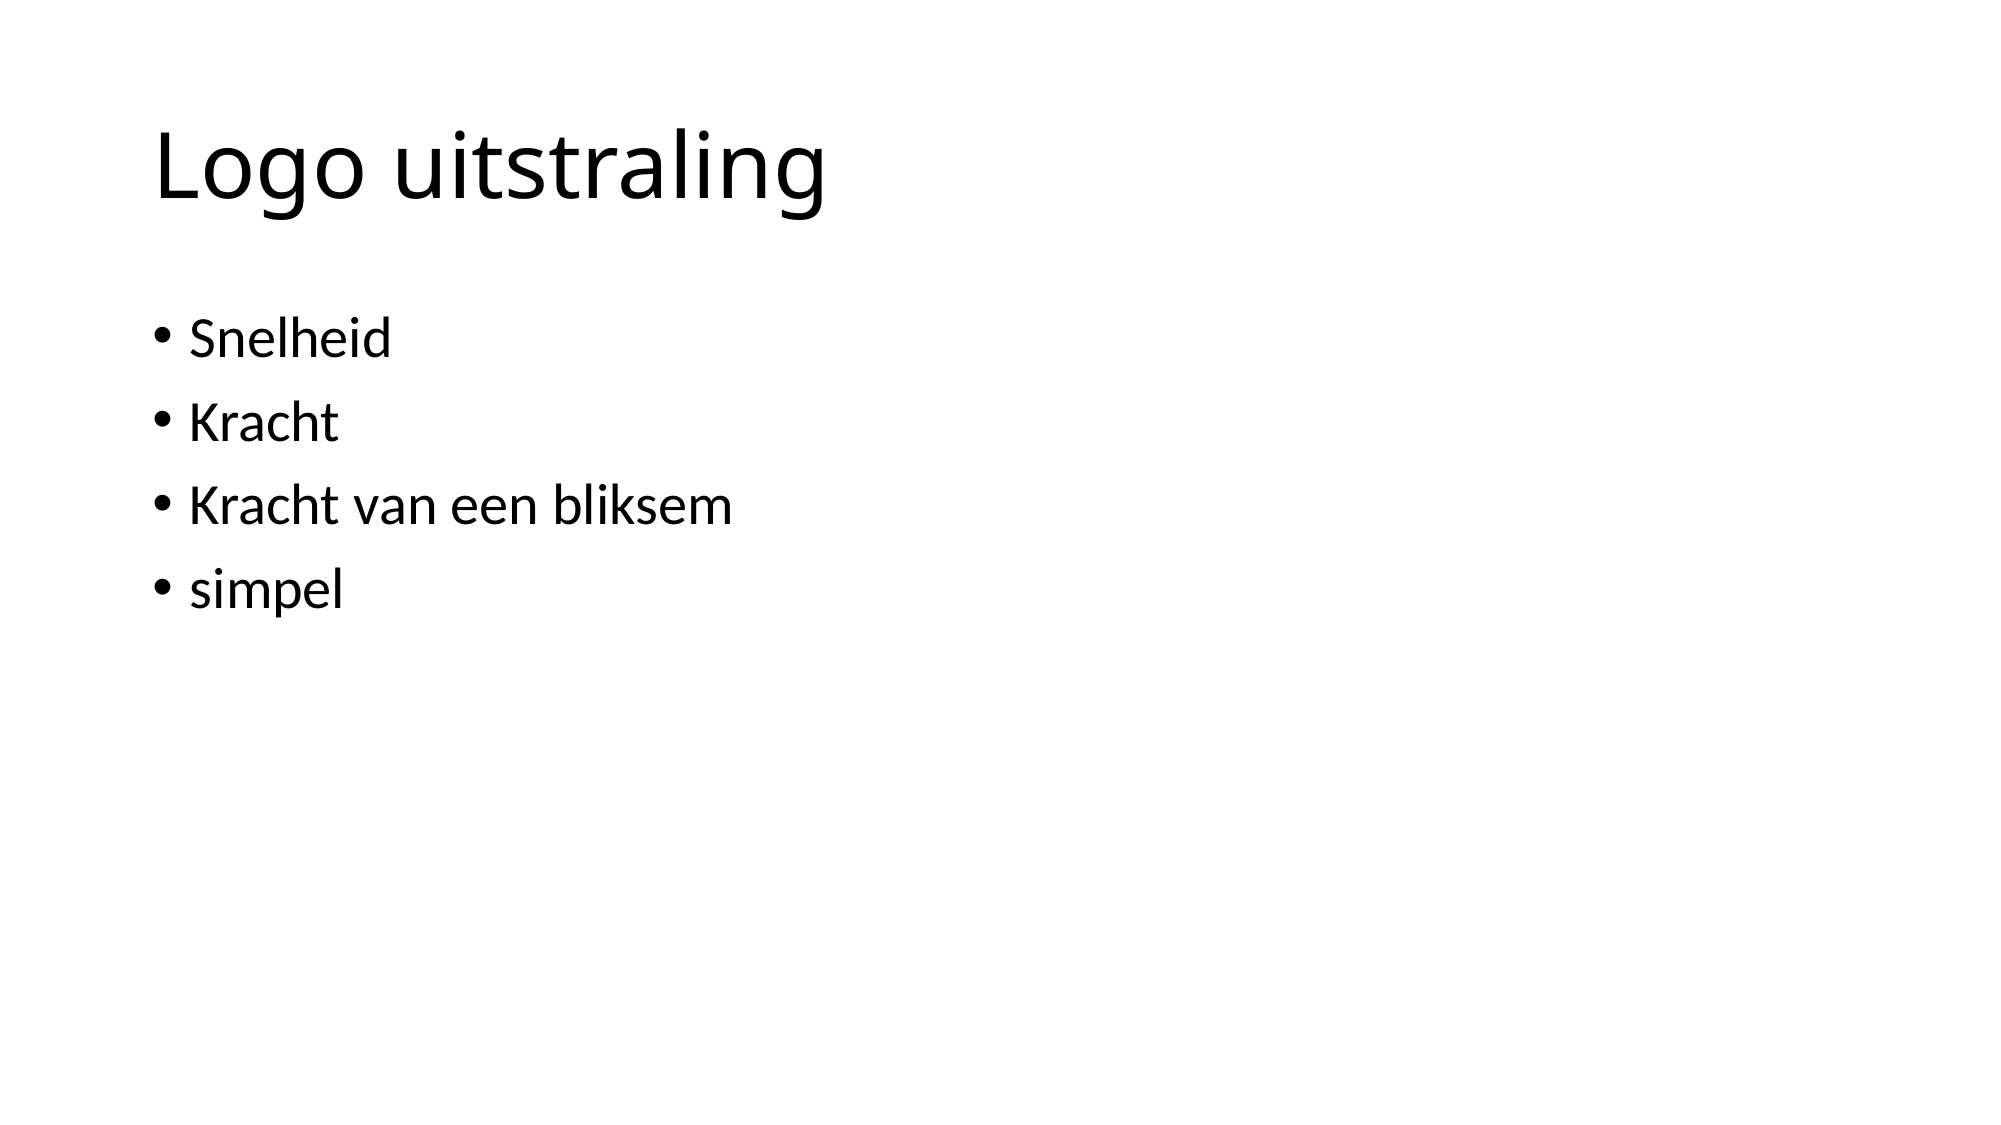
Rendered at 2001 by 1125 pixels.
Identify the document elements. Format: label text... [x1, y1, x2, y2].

title Logo uitstraling [137, 59, 1863, 278]
list Snelheid Kracht Kracht van een bliksem simpel [137, 299, 1863, 1014]
